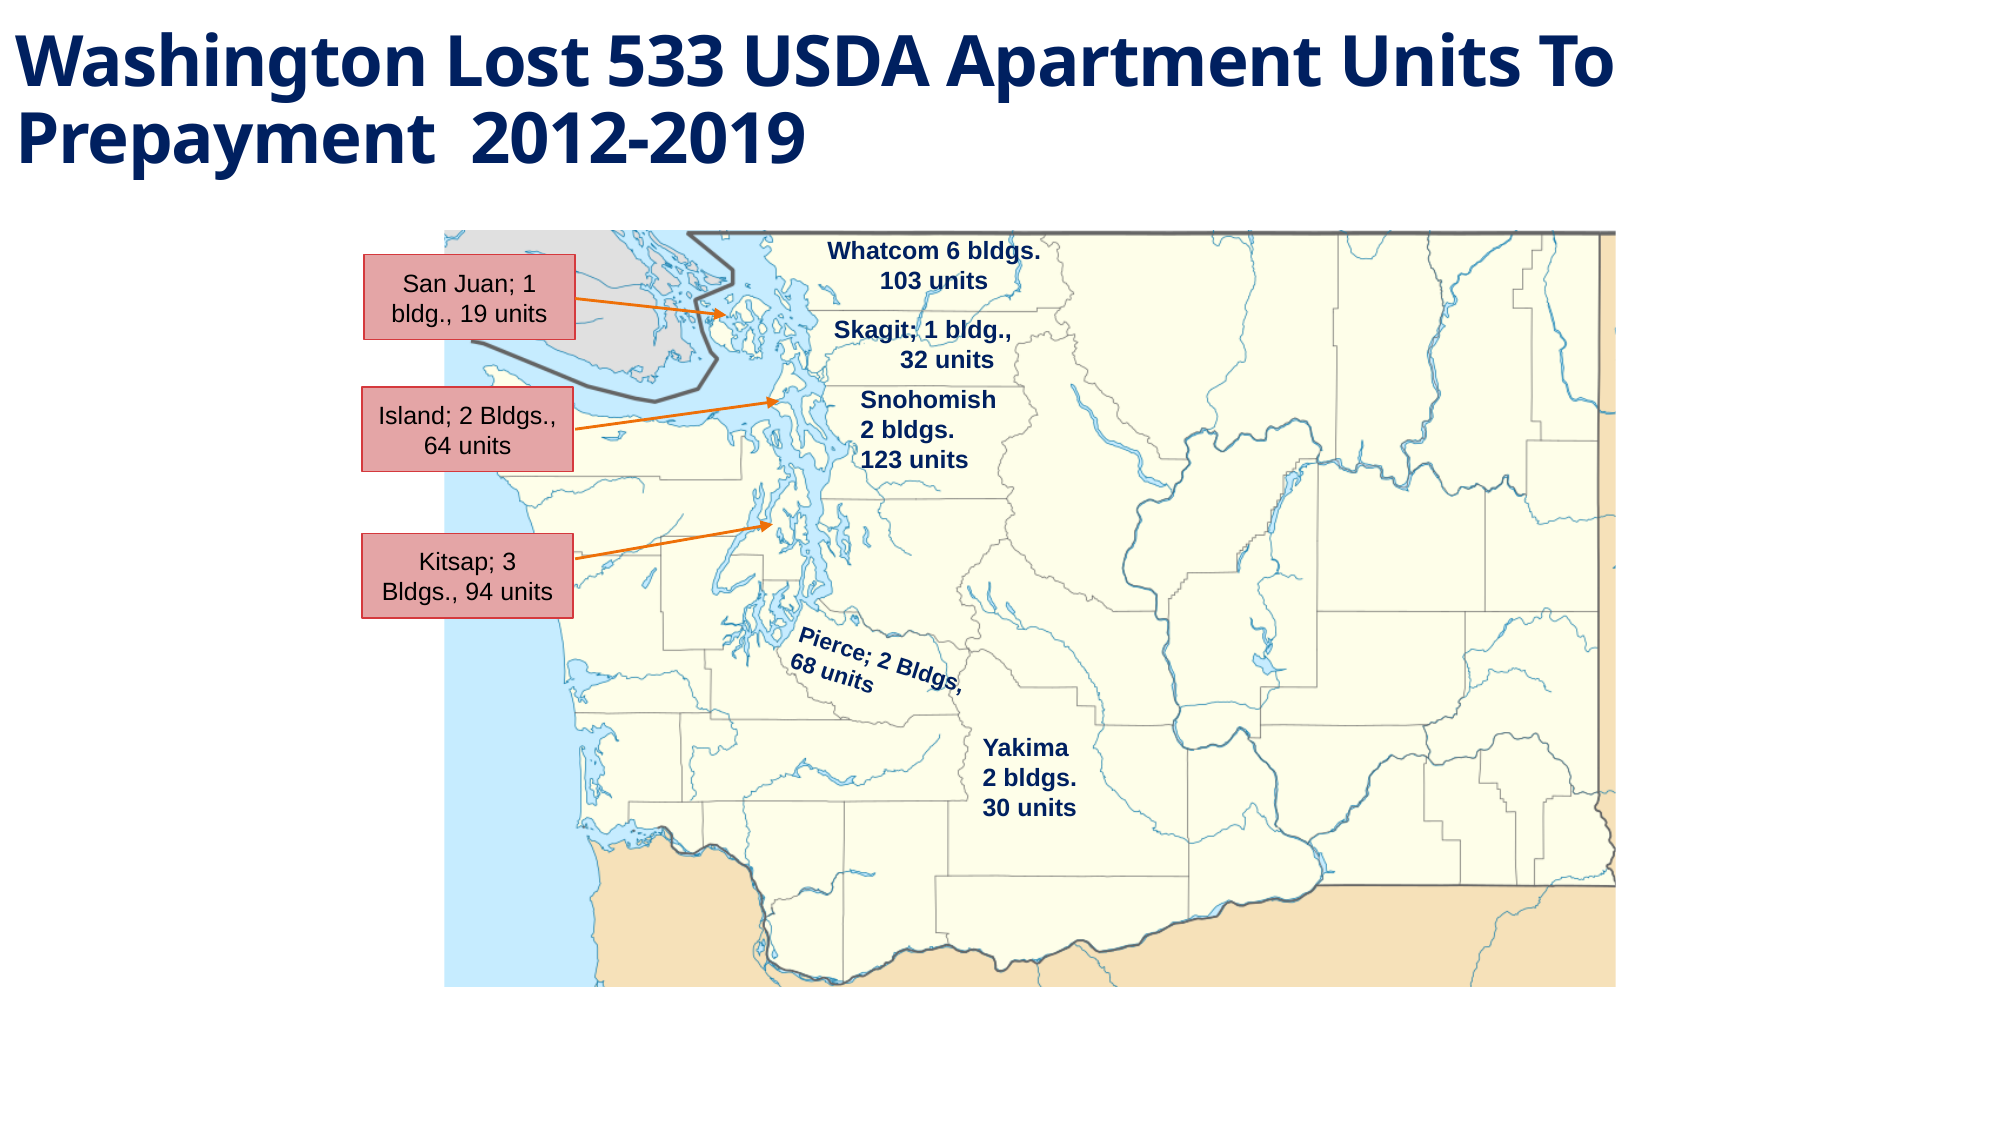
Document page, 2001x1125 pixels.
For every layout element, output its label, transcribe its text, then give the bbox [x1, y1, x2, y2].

text_box San Juan; 1 bldg., 19 units [363, 254, 444, 340]
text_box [574, 400, 780, 430]
title Washington Lost 533 USDA Apartment Units To Prepayment 2012-2019 [0, 0, 2000, 215]
text_box Kitsap; 3 Bldgs., 94 units [361, 533, 444, 619]
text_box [574, 523, 774, 560]
picture [444, 230, 1616, 987]
text_box Island; 2 Bldgs., 64 units [361, 386, 444, 472]
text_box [574, 298, 727, 316]
